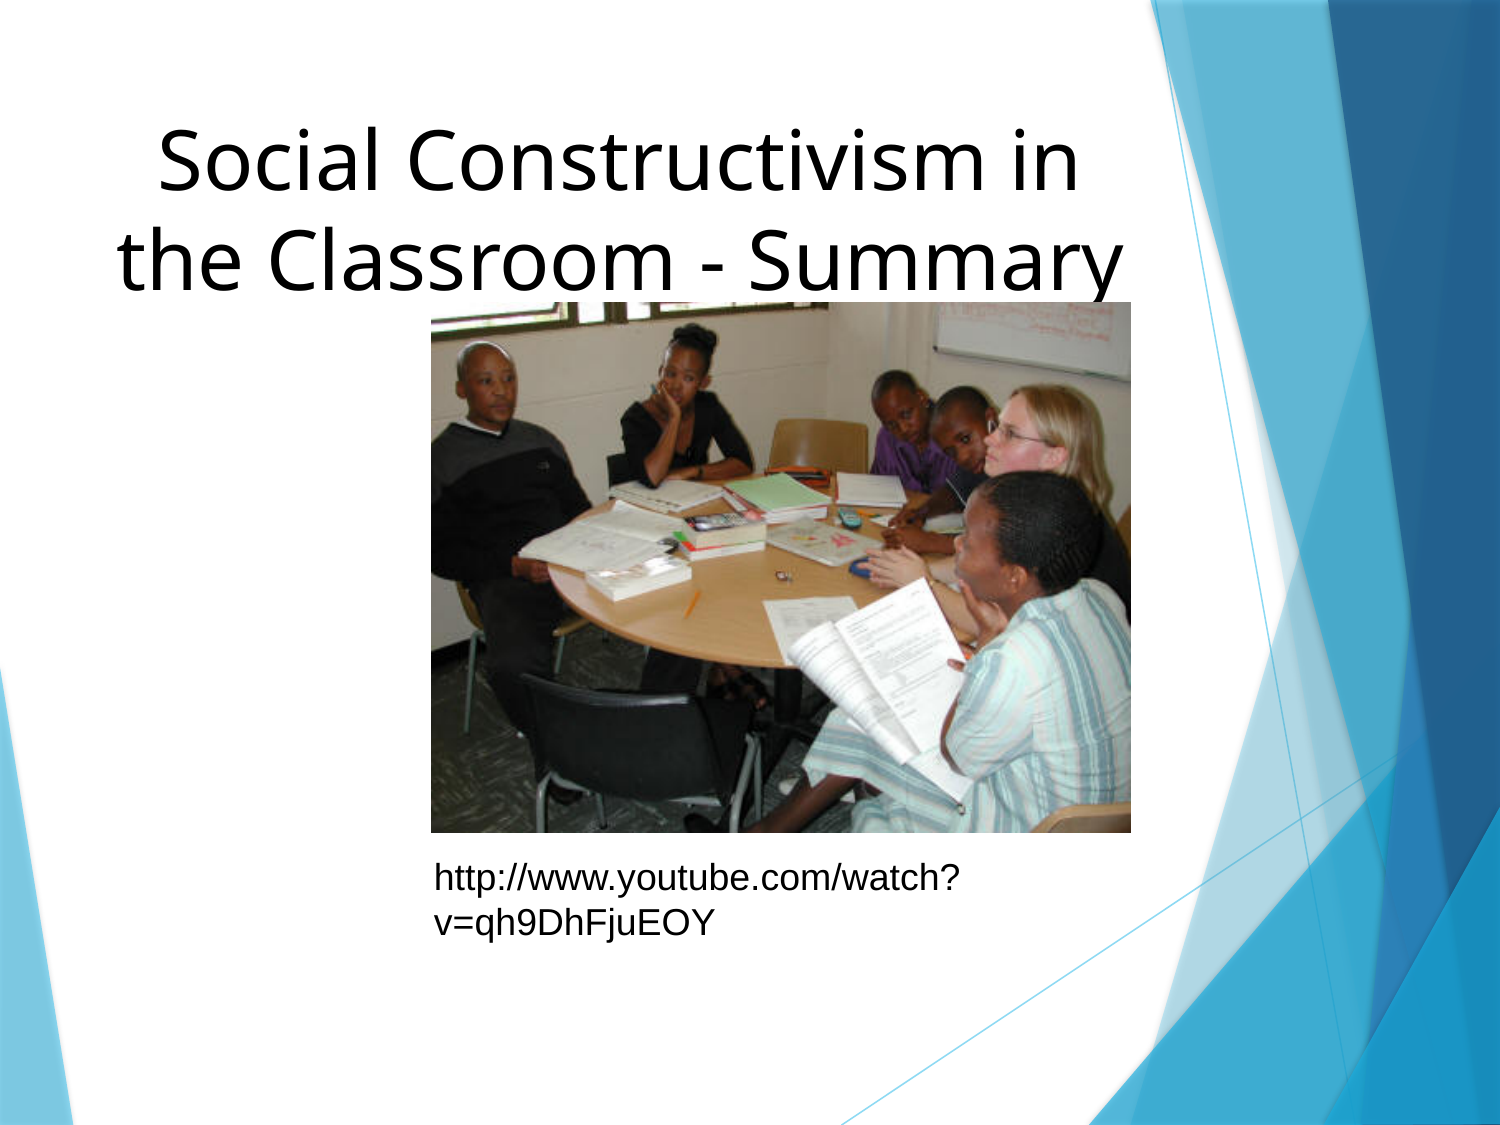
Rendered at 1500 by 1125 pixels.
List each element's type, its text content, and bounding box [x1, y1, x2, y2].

title Social Constructivism in the Classroom - Summary [99, 99, 1142, 317]
picture [430, 302, 1132, 834]
text_box http://www.youtube.com/watch?v=qh9DhFjuEOY [419, 845, 1170, 951]
